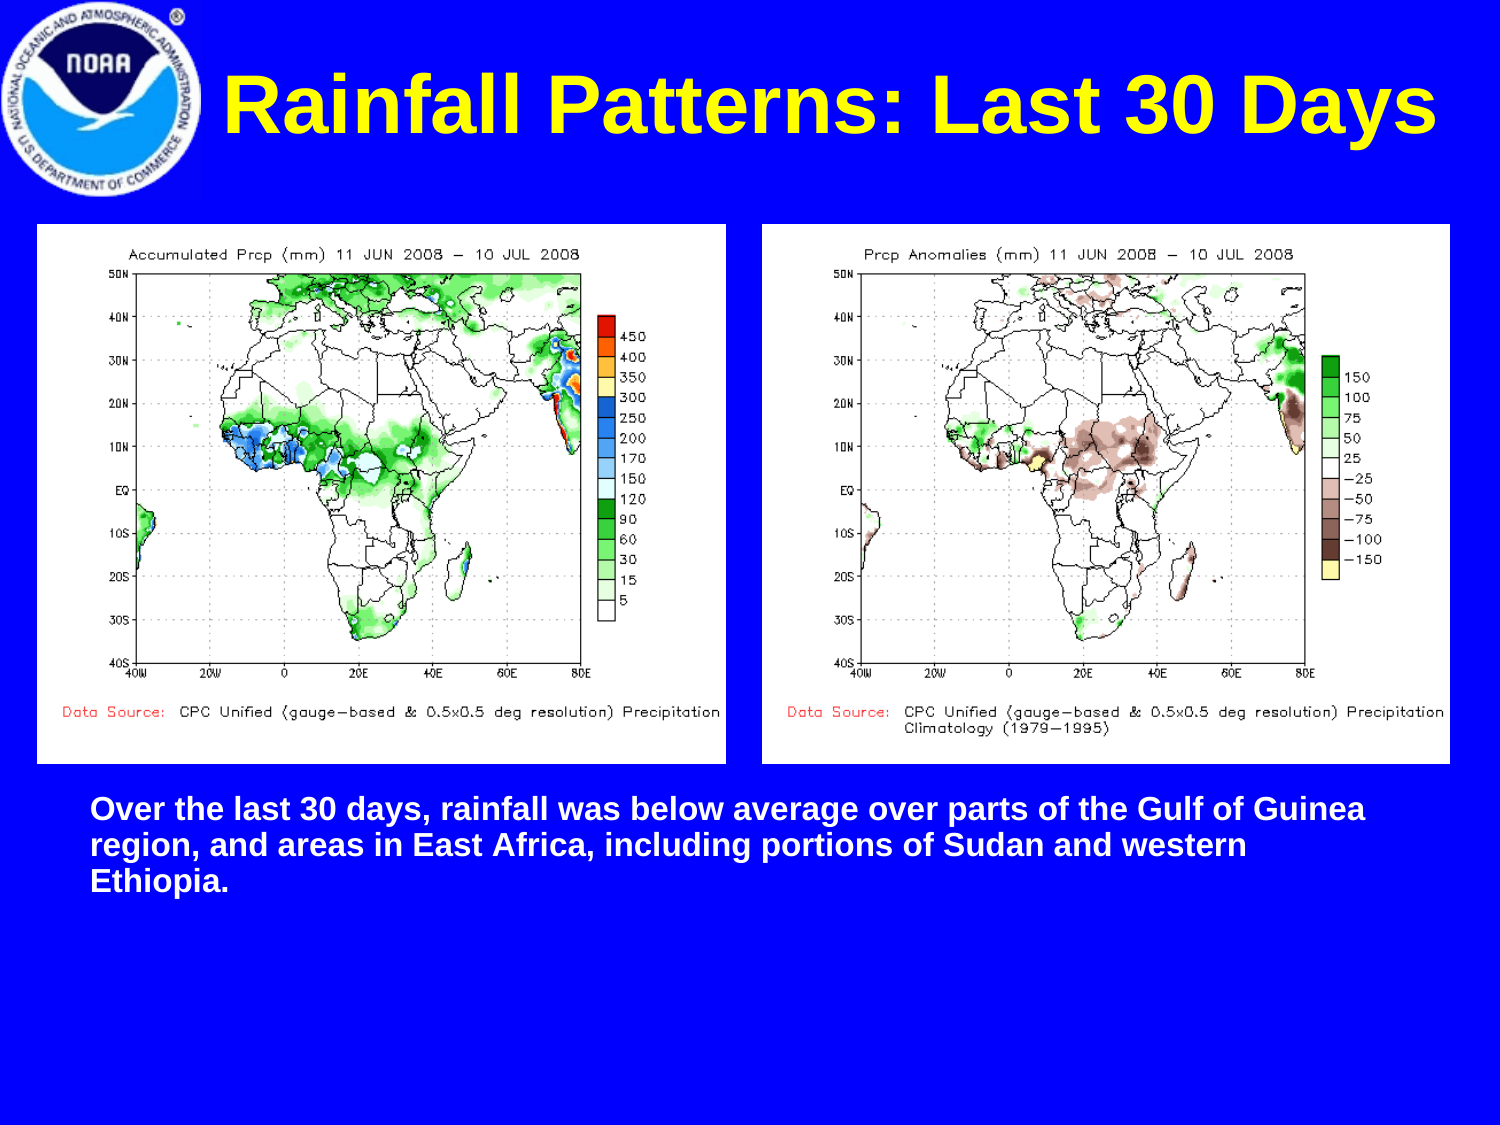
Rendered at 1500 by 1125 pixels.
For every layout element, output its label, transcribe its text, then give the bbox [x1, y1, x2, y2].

title Rainfall Patterns: Last 30 Days [200, 24, 1463, 175]
text_box Over the last 30 days, rainfall was below average over parts of the Gulf of Guinea region, and areas in East Africa, including portions of Sudan and western Ethiopia. [74, 784, 1413, 908]
picture [37, 224, 725, 764]
picture [0, 0, 200, 200]
picture [762, 224, 1450, 764]
